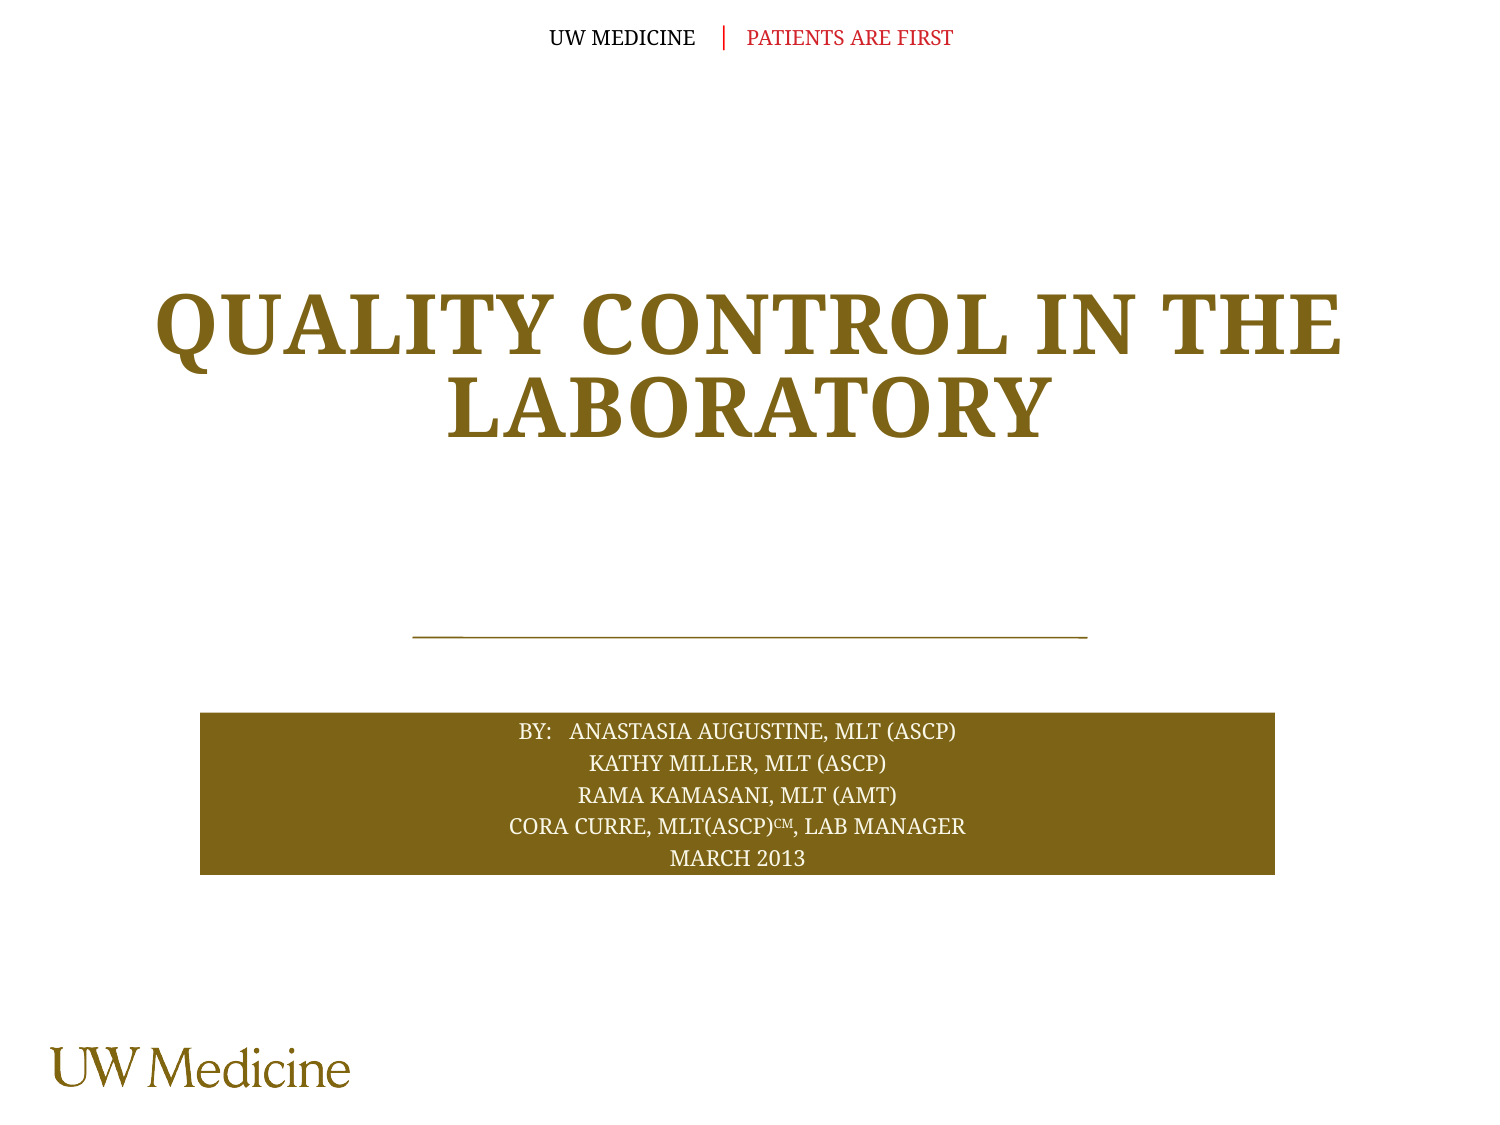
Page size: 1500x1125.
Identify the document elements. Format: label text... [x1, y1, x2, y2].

subtitle by: Anastasia augustine, Mlt (ascp) Kathy miller, MLT (ASCP) Rama kamasani, mlt (AMT) Cora curre, MLT(ASCP)CM, Lab manager March 2013 [200, 712, 1275, 875]
title Quality control in the laboratory [75, 287, 1425, 518]
picture [50, 1047, 350, 1088]
